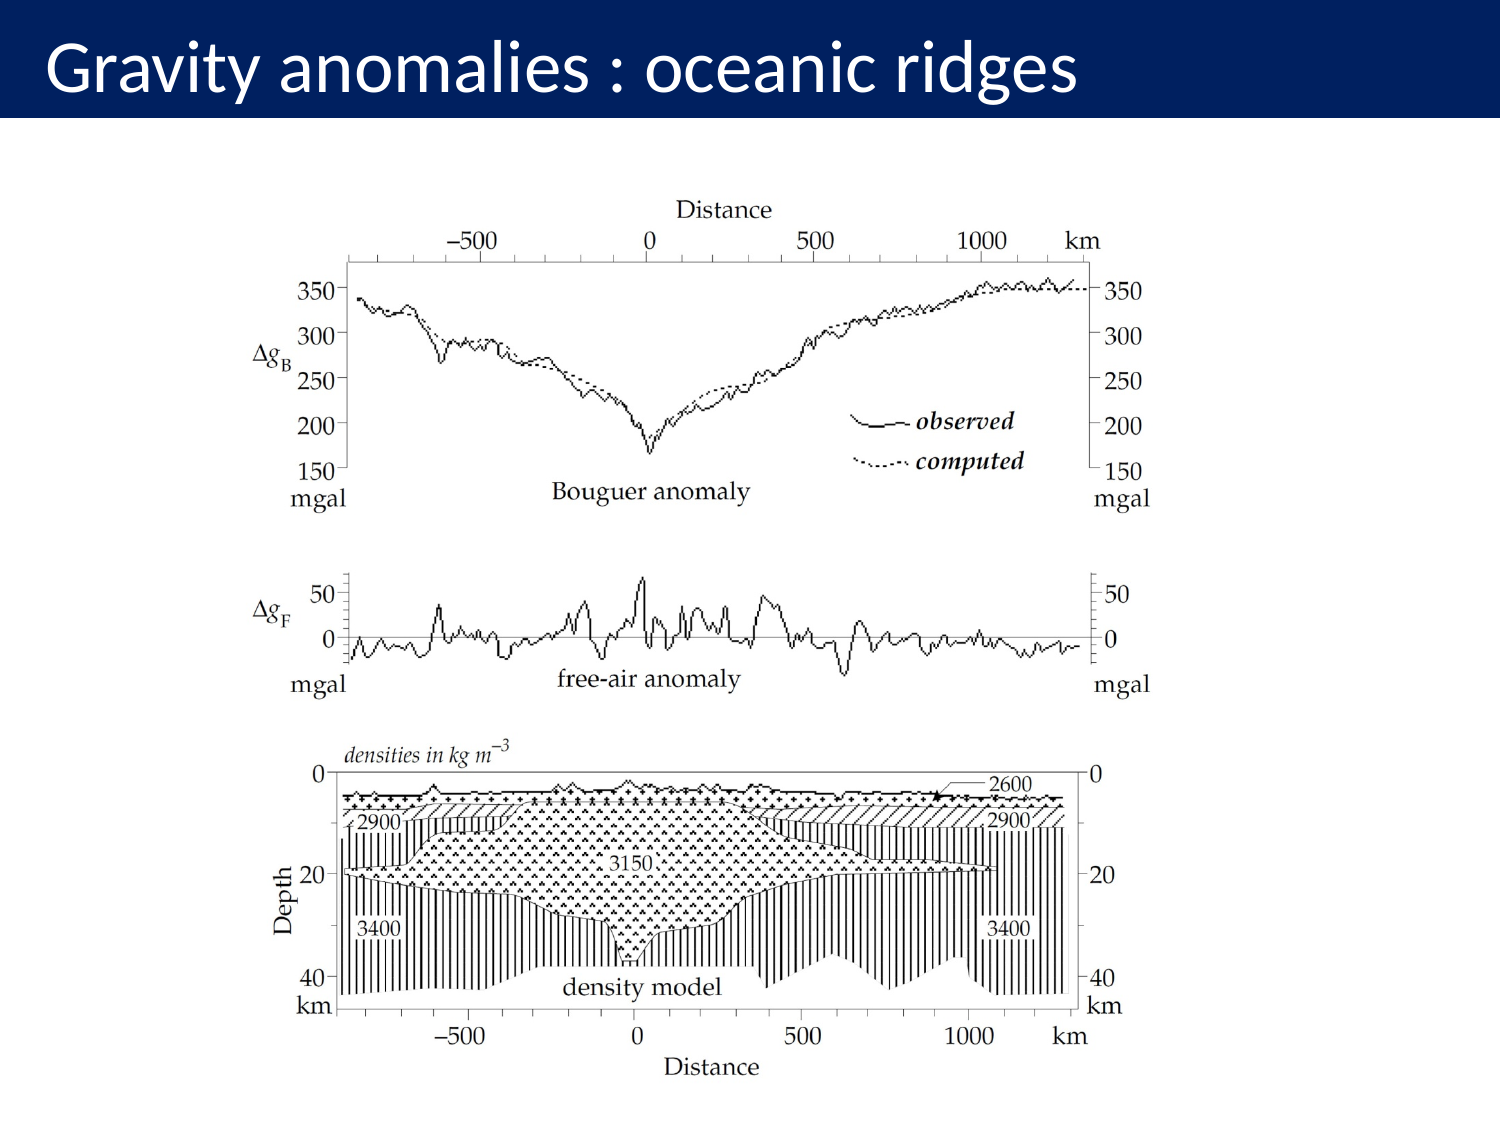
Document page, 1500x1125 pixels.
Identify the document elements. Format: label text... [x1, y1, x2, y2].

title Gravity anomalies : oceanic ridges [30, 12, 1463, 113]
text_box [0, 0, 1500, 120]
picture [211, 187, 1288, 1088]
